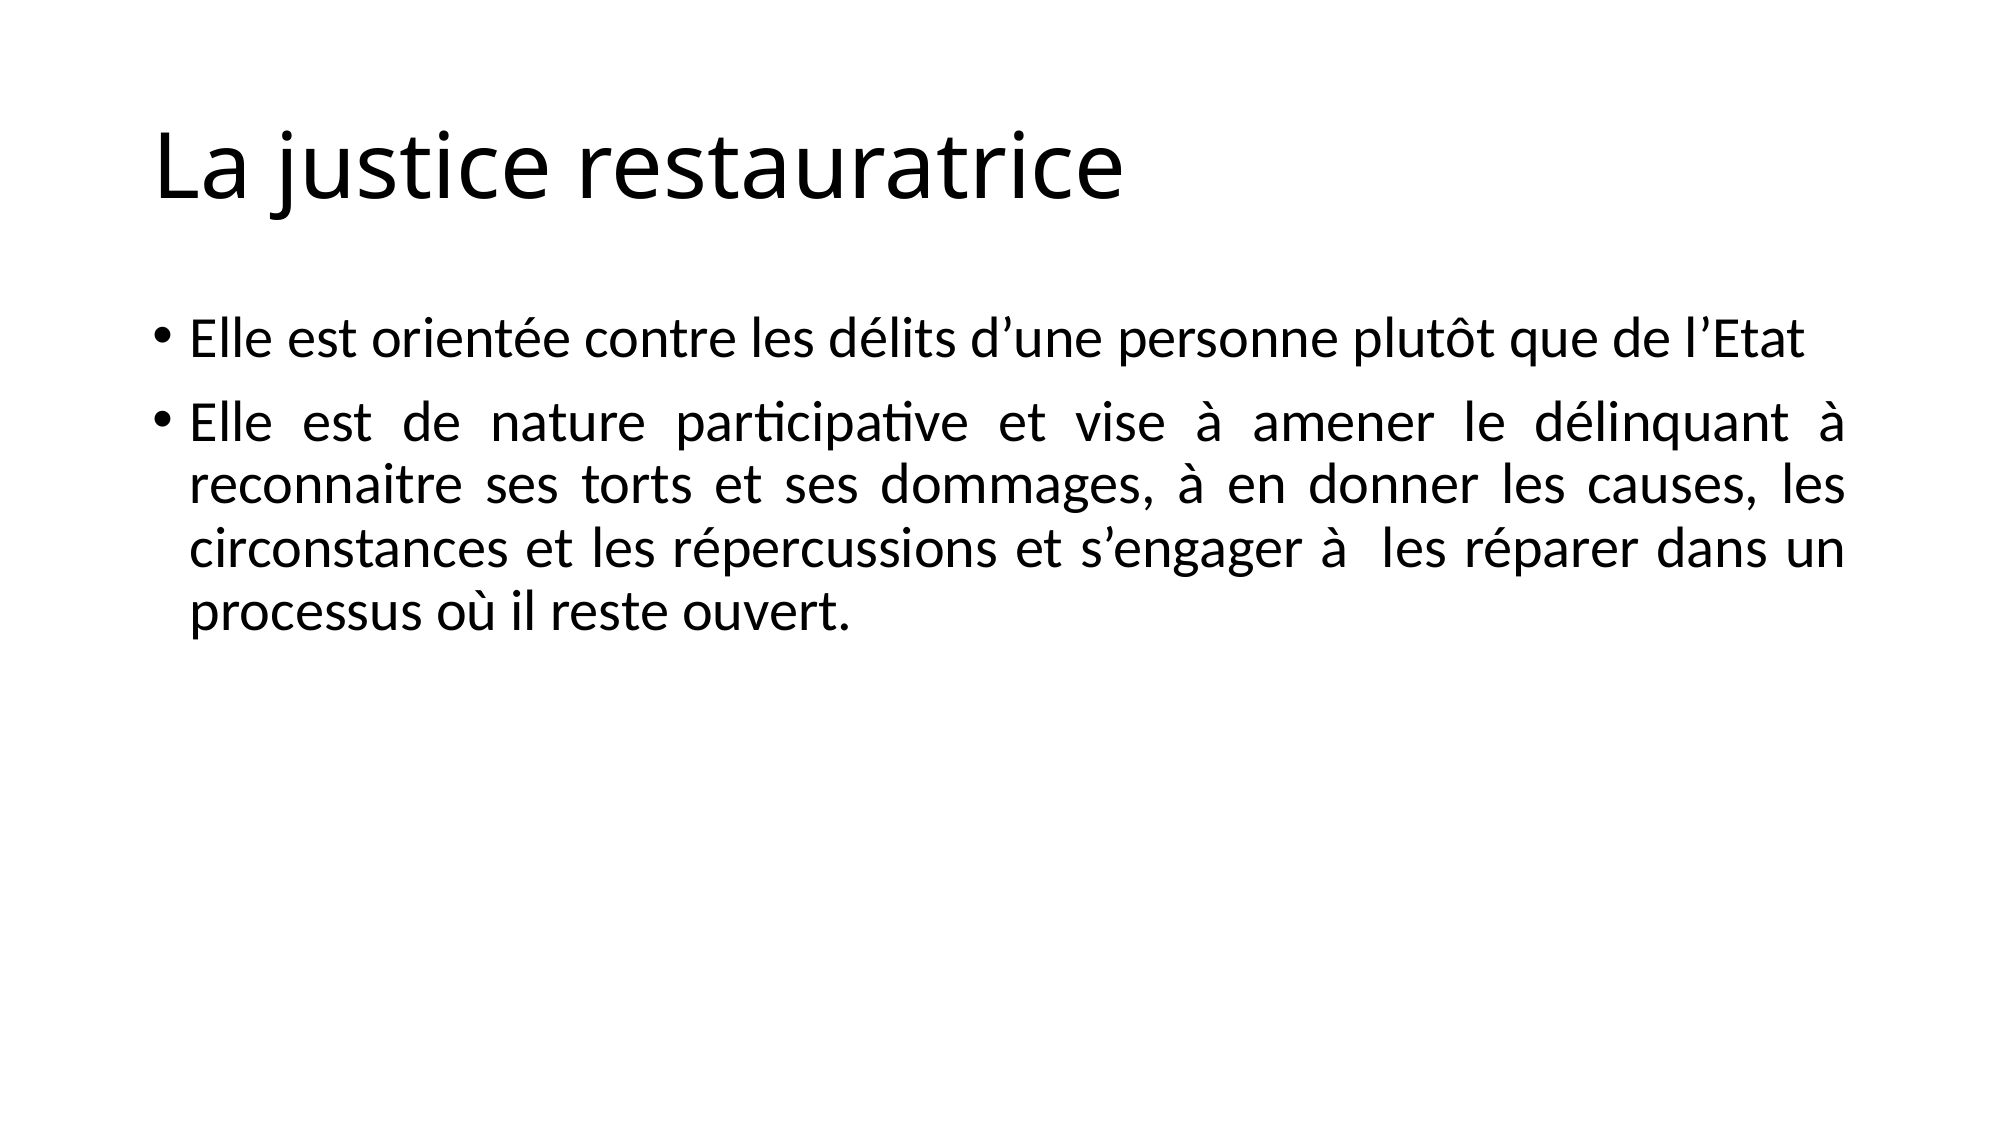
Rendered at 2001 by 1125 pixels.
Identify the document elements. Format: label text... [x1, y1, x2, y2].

title La justice restauratrice [137, 59, 1863, 278]
list Elle est orientée contre les délits d’une personne plutôt que de l’Etat Elle est de nature participative et vise à amener le délinquant à reconnaitre ses torts et ses dommages, à en donner les causes, les circonstances et les répercussions et s’engager à les réparer dans un processus où il reste ouvert. [137, 299, 1863, 1014]
